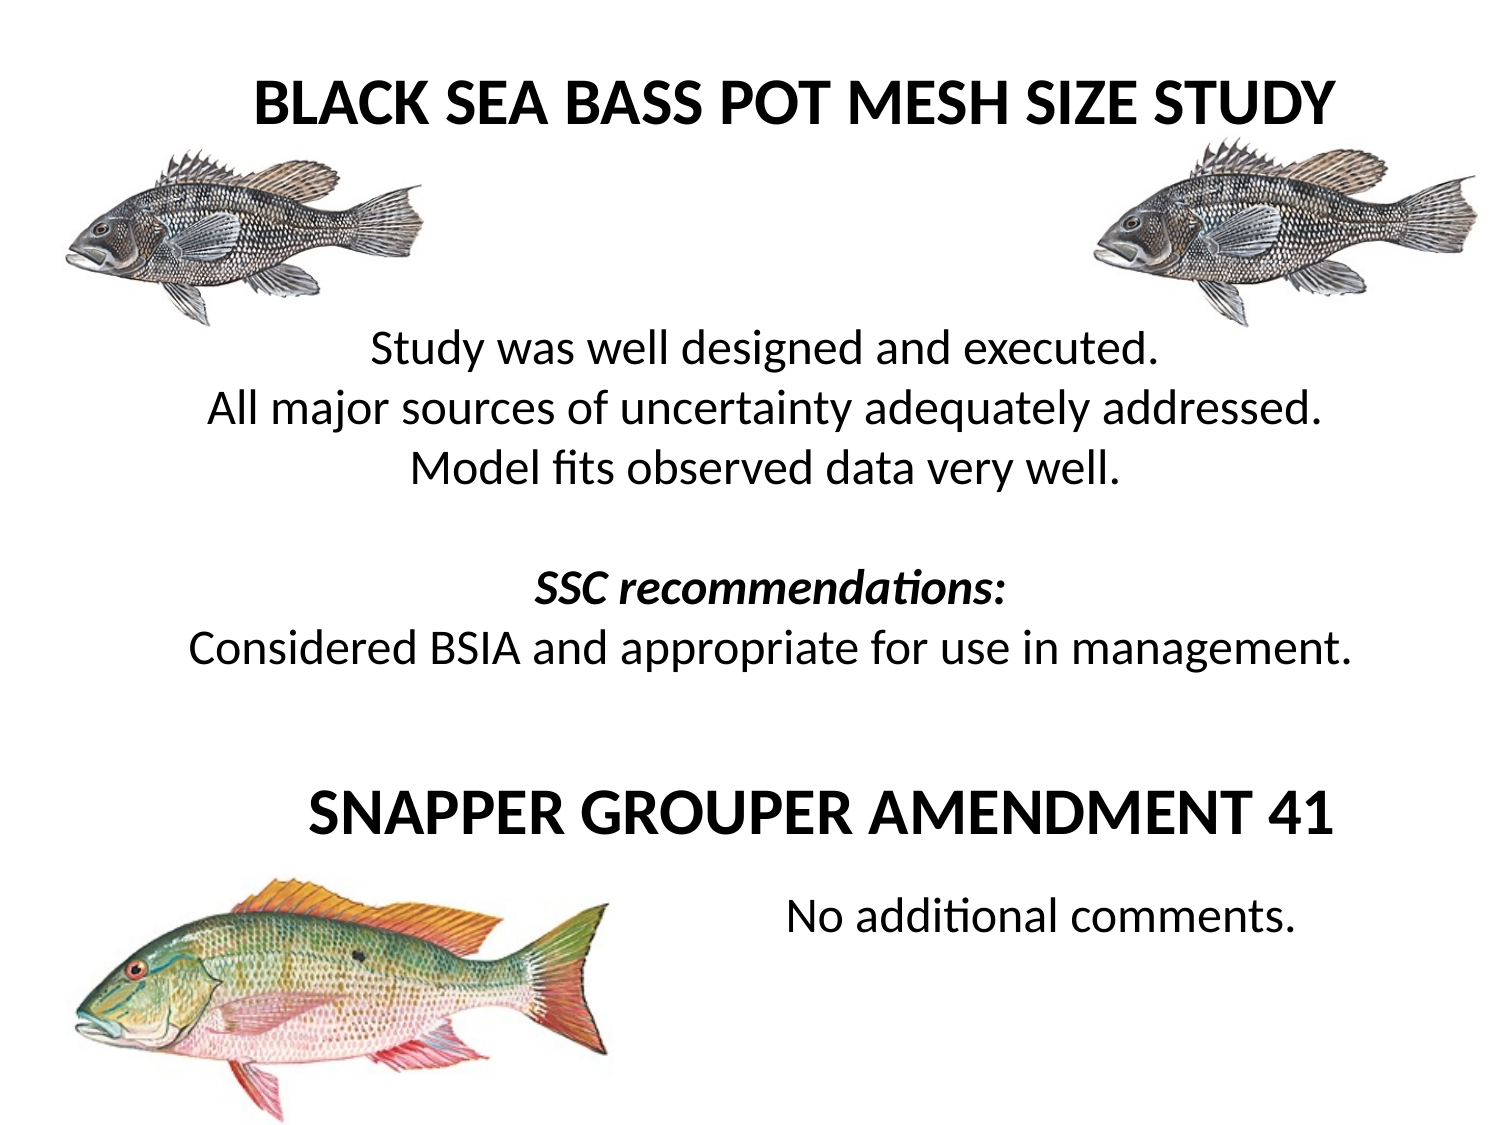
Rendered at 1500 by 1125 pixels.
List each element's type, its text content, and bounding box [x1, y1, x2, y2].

text_box SNAPPER GROUPER AMENDMENT 41 [293, 760, 1367, 856]
text_box BLACK SEA BASS POT MESH SIZE STUDY [238, 50, 1367, 145]
picture [62, 146, 425, 330]
picture [66, 874, 614, 1125]
text_box No additional comments. [770, 874, 1324, 950]
picture [1090, 134, 1479, 331]
text_box Study was well designed and executed. All major sources of uncertainty adequately addressed. Model fits observed data very well. SSC recommendations: Considered BSIA and appropriate for use in management. [169, 307, 1373, 742]
